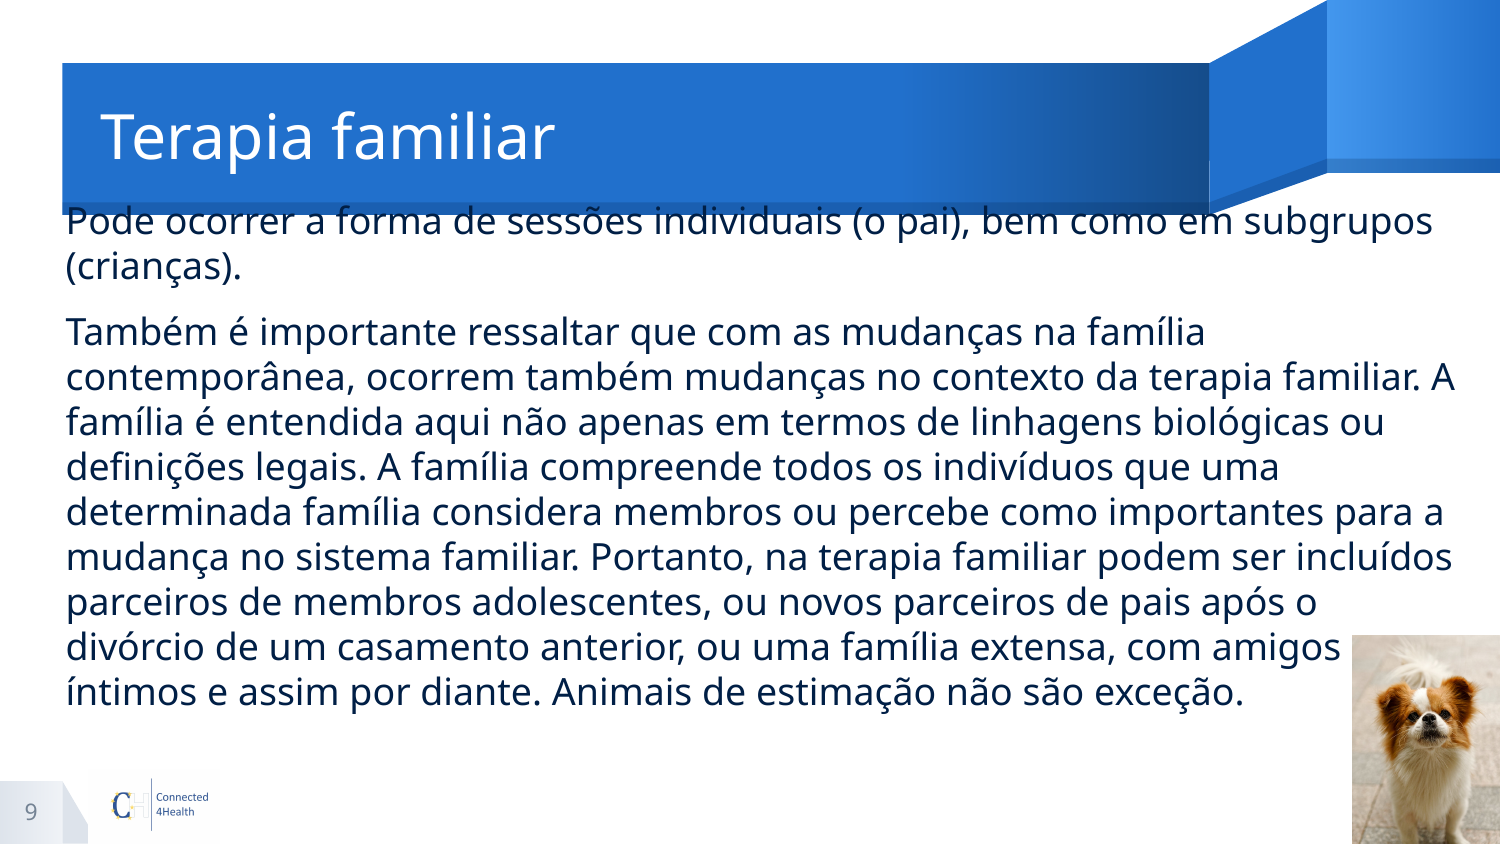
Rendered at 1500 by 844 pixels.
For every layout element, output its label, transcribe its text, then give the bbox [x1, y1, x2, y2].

title Terapia familiar [100, 64, 1210, 215]
list Pode ocorrer a forma de sessões individuais (o pai), bem como em subgrupos (crianças). Também é importante ressaltar que com as mudanças na família contemporânea, ocorrem também mudanças no contexto da terapia familiar. A família é entendida aqui não apenas em termos de linhagens biológicas ou definições legais. A família compreende todos os indivíduos que uma determinada família considera membros ou percebe como importantes para a mudança no sistema familiar. Portanto, na terapia familiar podem ser incluídos parceiros de membros adolescentes, ou novos parceiros de pais após o divórcio de um casamento anterior, ou uma família extensa, com amigos íntimos e assim por diante. Animais de estimação não são exceção. [53, 197, 1459, 706]
picture [1352, 634, 1500, 844]
slide_number 9 [0, 781, 63, 844]
picture [88, 769, 220, 844]
